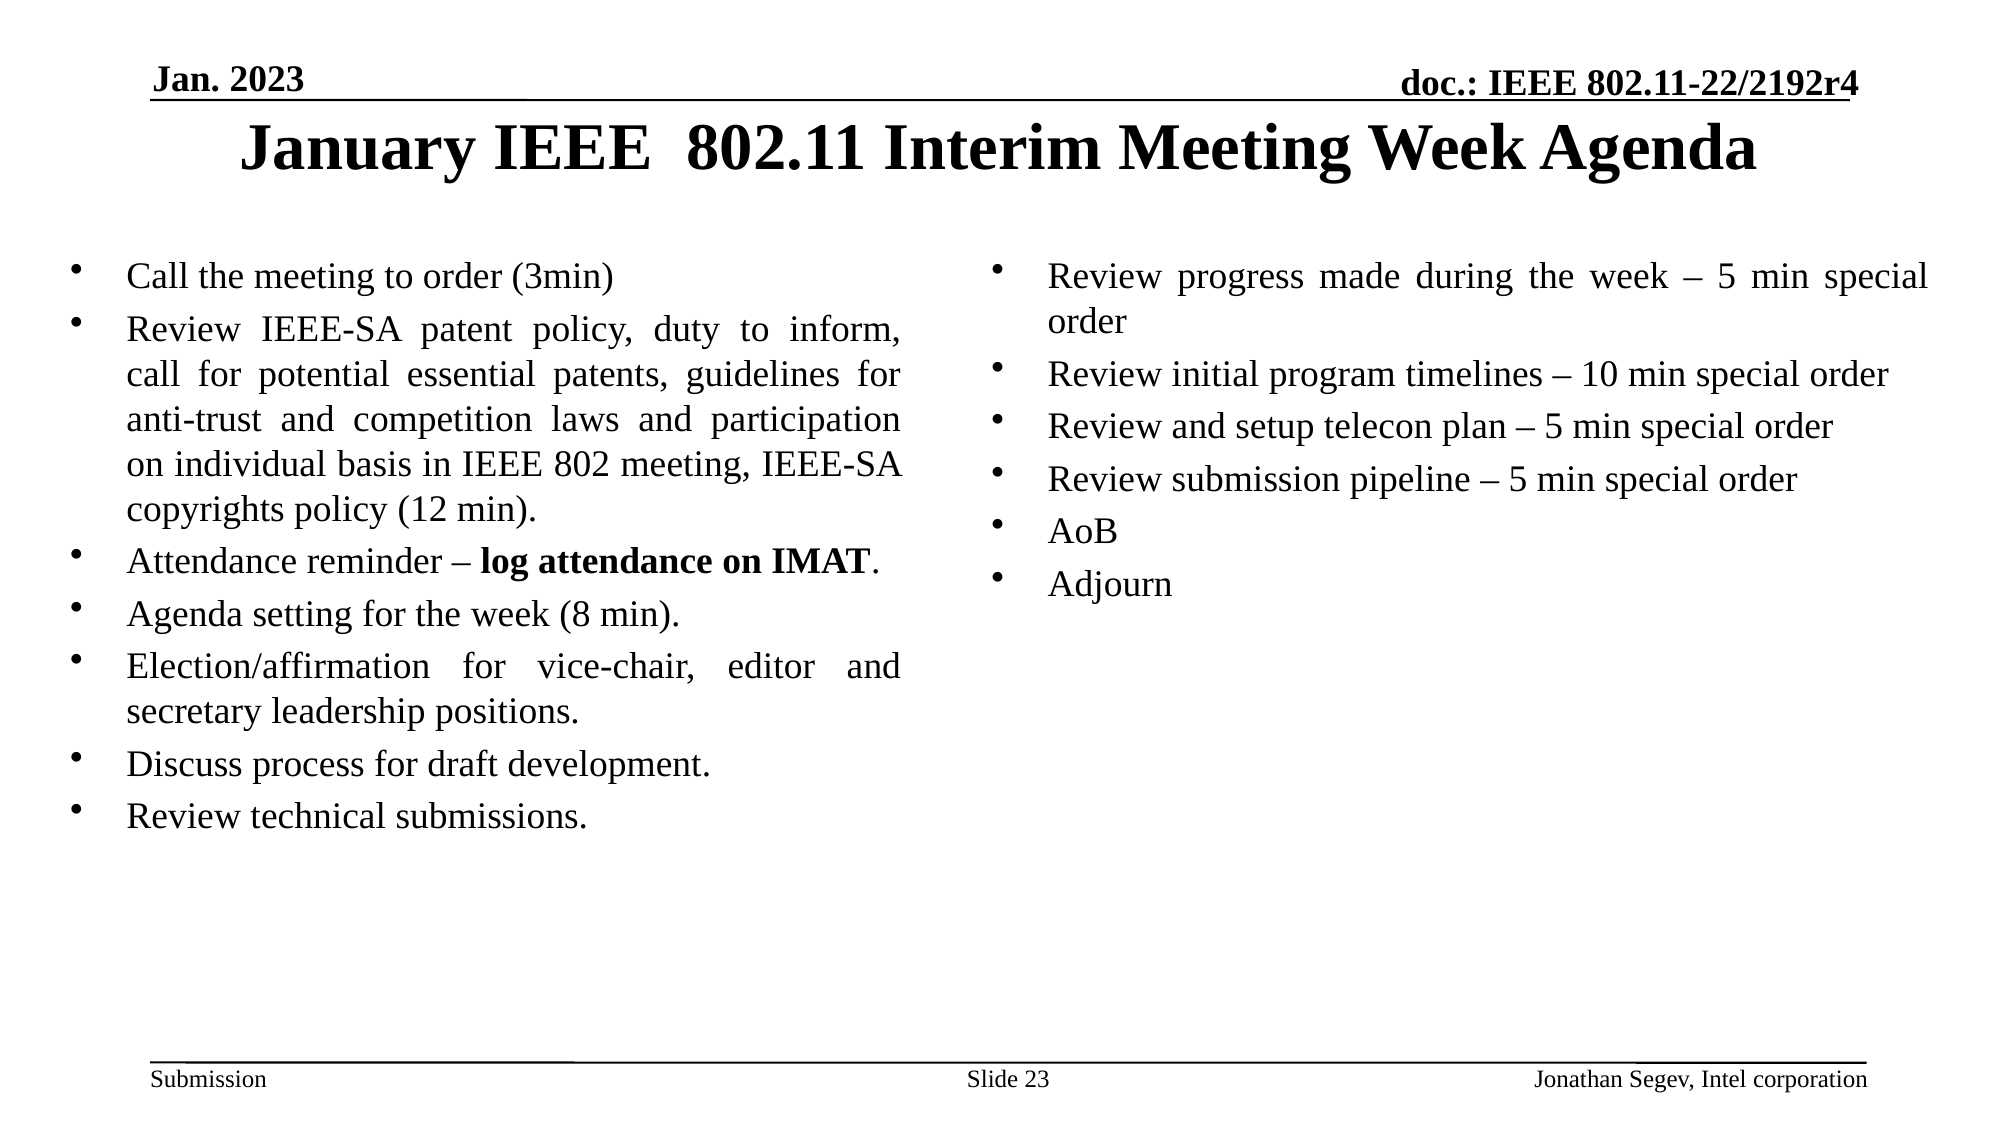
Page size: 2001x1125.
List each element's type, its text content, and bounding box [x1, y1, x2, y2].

slide_number Slide 23 [950, 1061, 1067, 1123]
text_box Review progress made during the week – 5 min special order Review initial program timelines – 10 min special order Review and setup telecon plan – 5 min special order Review submission pipeline – 5 min special order AoB Adjourn [976, 243, 1945, 1008]
list Call the meeting to order (3min) Review IEEE-SA patent policy, duty to inform, call for potential essential patents, guidelines for anti-trust and competition laws and participation on individual basis in IEEE 802 meeting, IEEE-SA copyrights policy (12 min). Attendance reminder – log attendance on IMAT. Agenda setting for the week (8 min). Election/affirmation for vice-chair, editor and secretary leadership positions. Discuss process for draft development. Review technical submissions. [54, 243, 918, 1036]
title January IEEE 802.11 Interim Meeting Week Agenda [149, 112, 1850, 173]
footer Jonathan Segev, Intel corporation [1171, 1061, 1869, 1093]
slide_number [152, 54, 563, 100]
